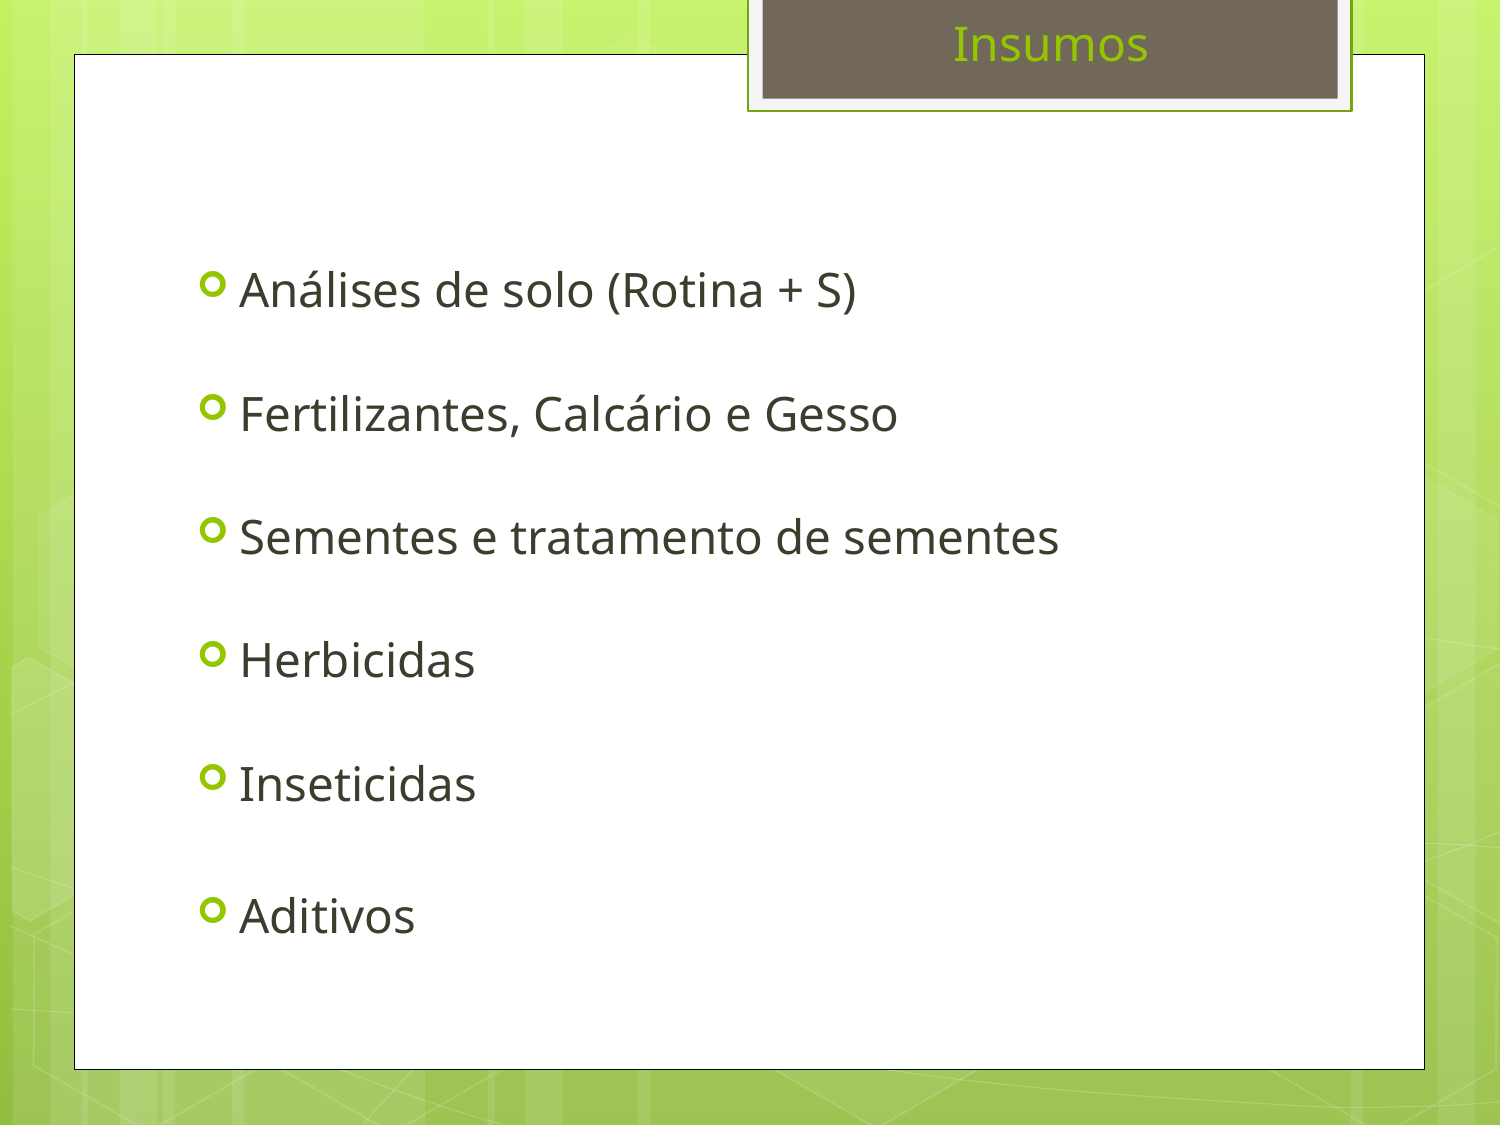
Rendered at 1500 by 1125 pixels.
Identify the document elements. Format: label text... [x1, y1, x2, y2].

list Análises de solo (Rotina + S) Fertilizantes, Calcário e Gesso Sementes e tratamento de sementes Herbicidas Inseticidas Aditivos [171, 252, 1283, 957]
title Insumos [755, 0, 1348, 79]
